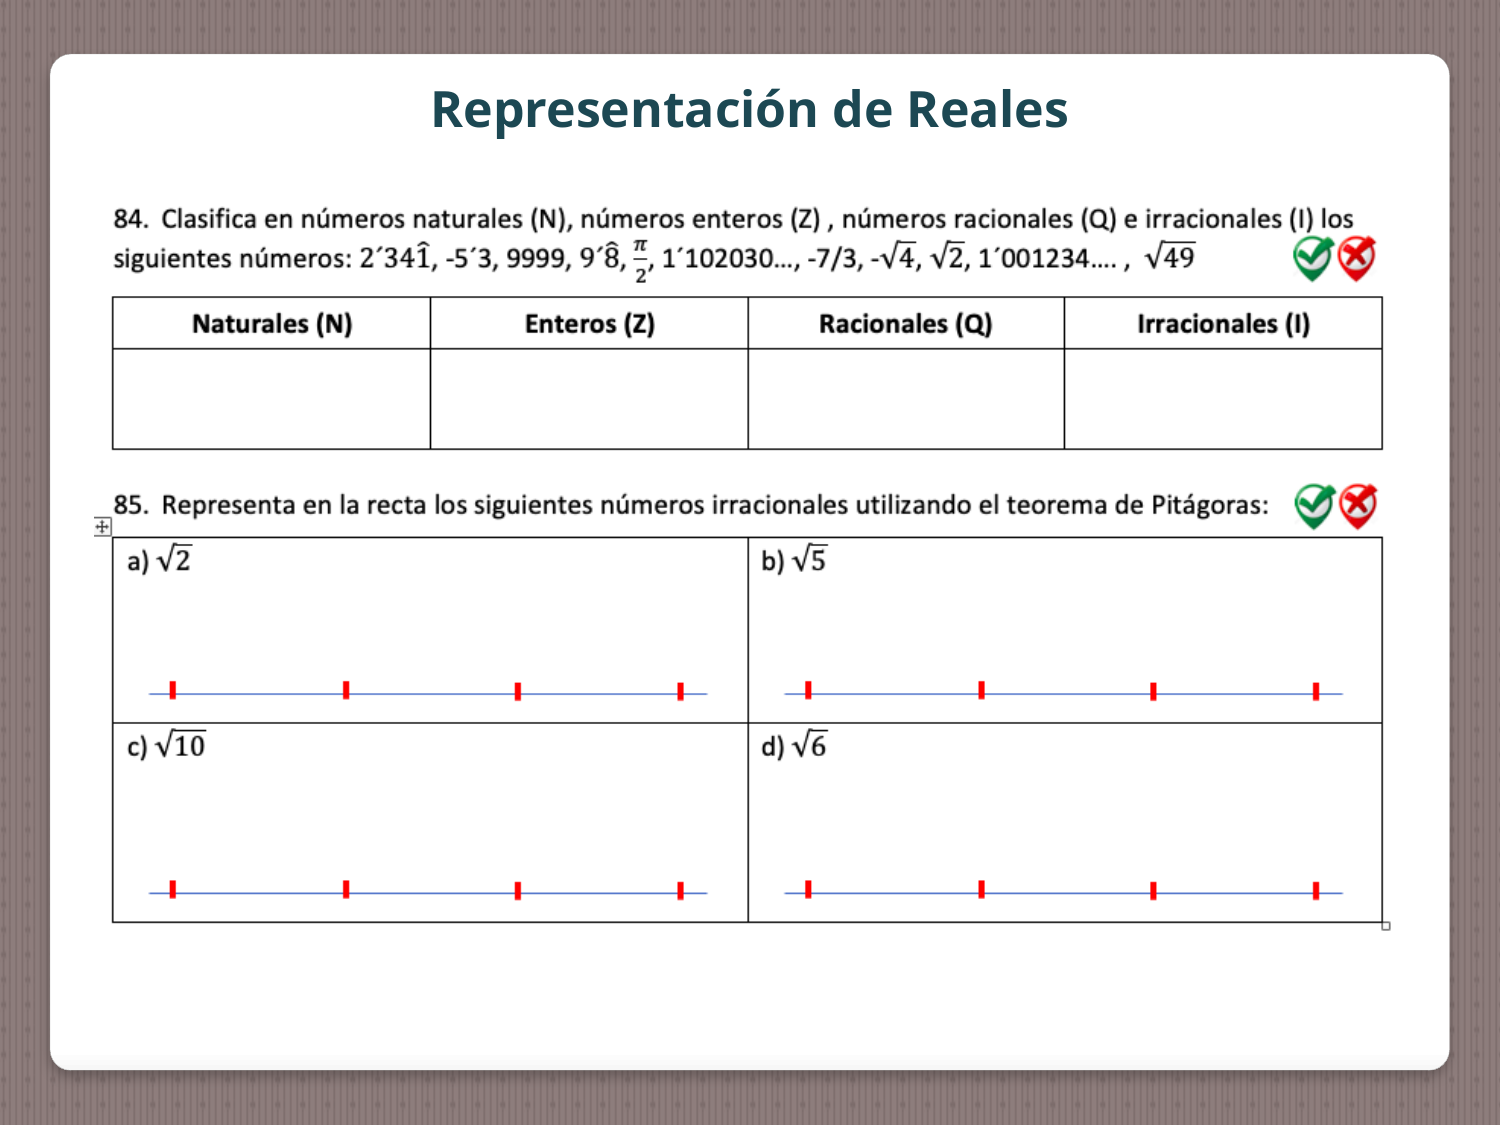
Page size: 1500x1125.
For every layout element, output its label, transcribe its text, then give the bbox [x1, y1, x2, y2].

picture [94, 184, 1406, 940]
text_box Representación de Reales [58, 70, 1442, 145]
